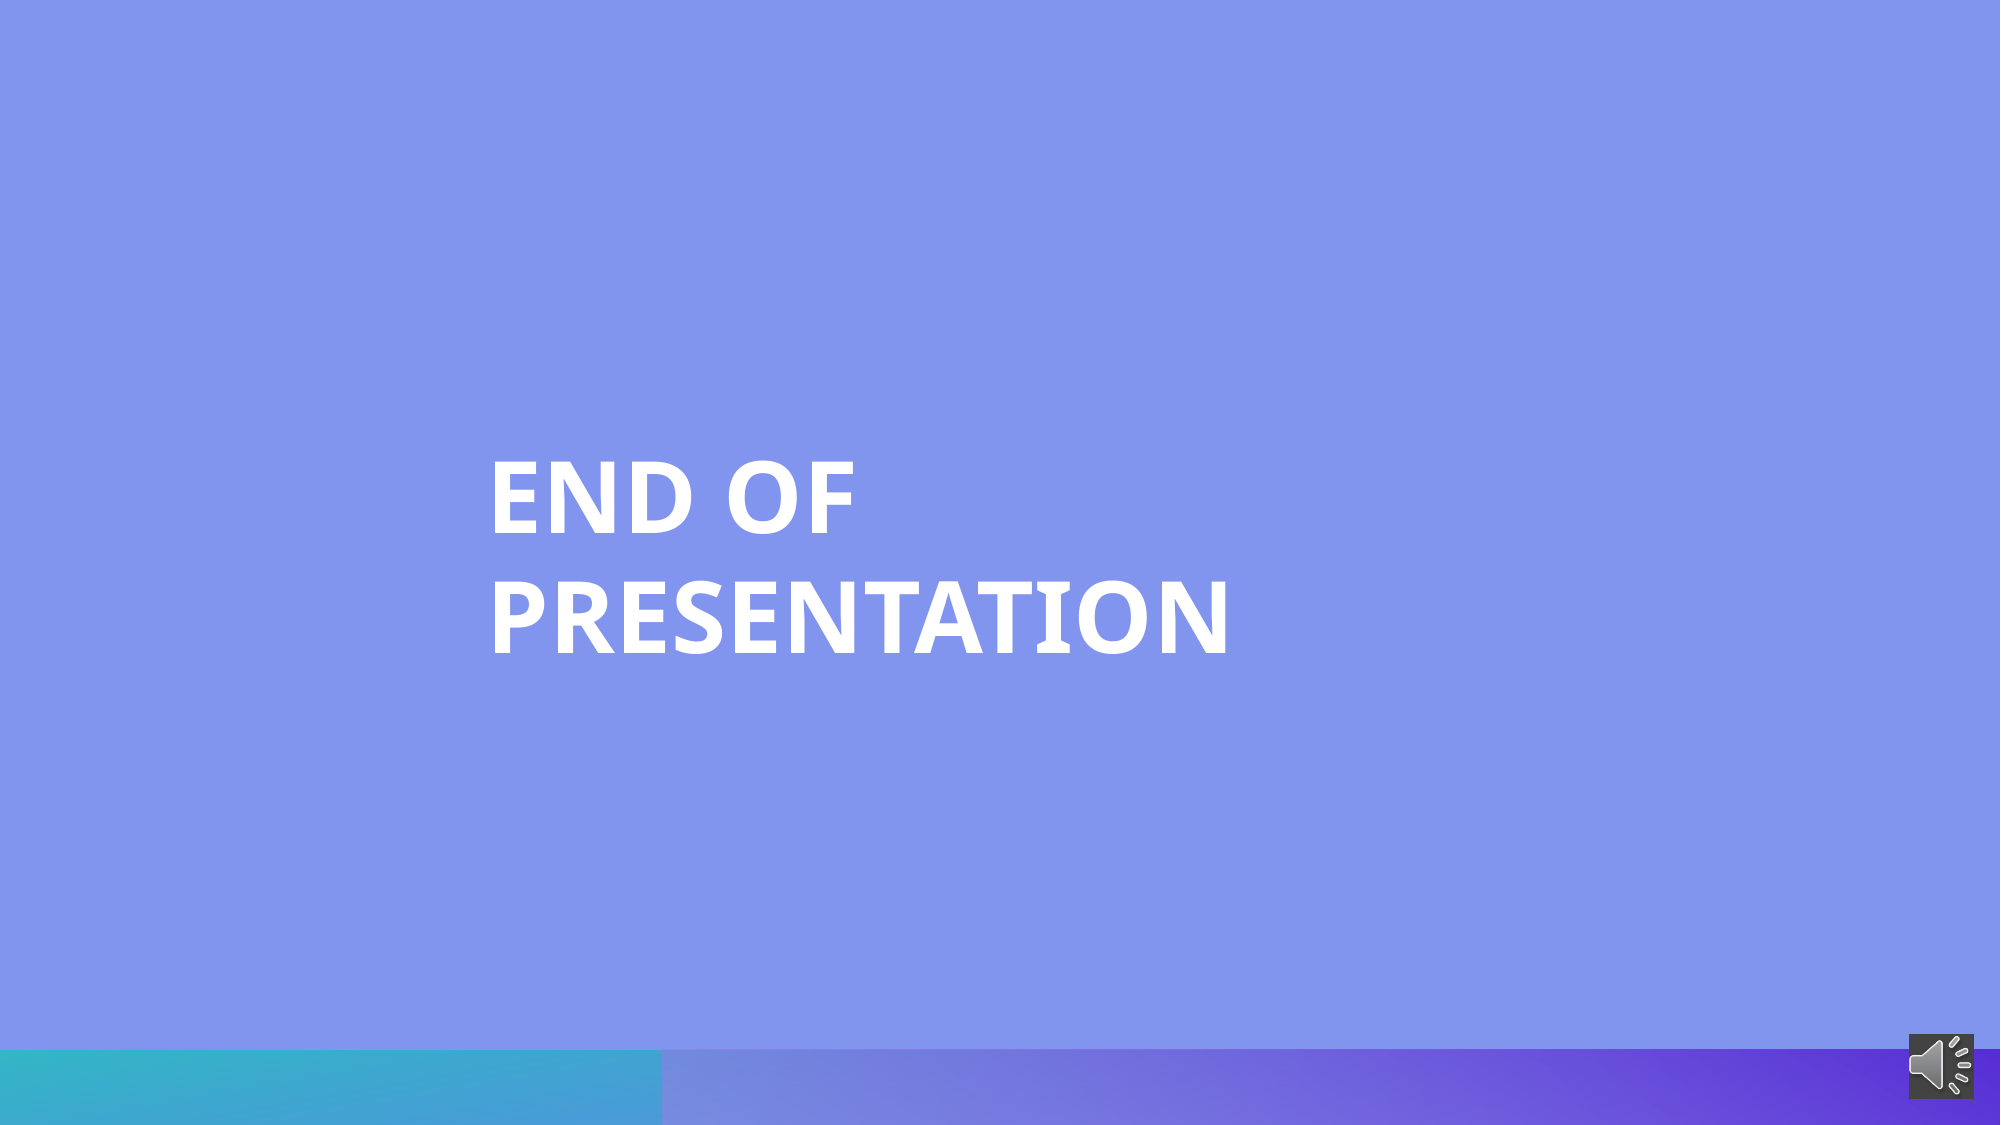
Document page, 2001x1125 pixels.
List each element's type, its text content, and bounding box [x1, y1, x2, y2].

text_box END OF PRESENTATION [472, 426, 1528, 681]
picture [1908, 1033, 1975, 1100]
